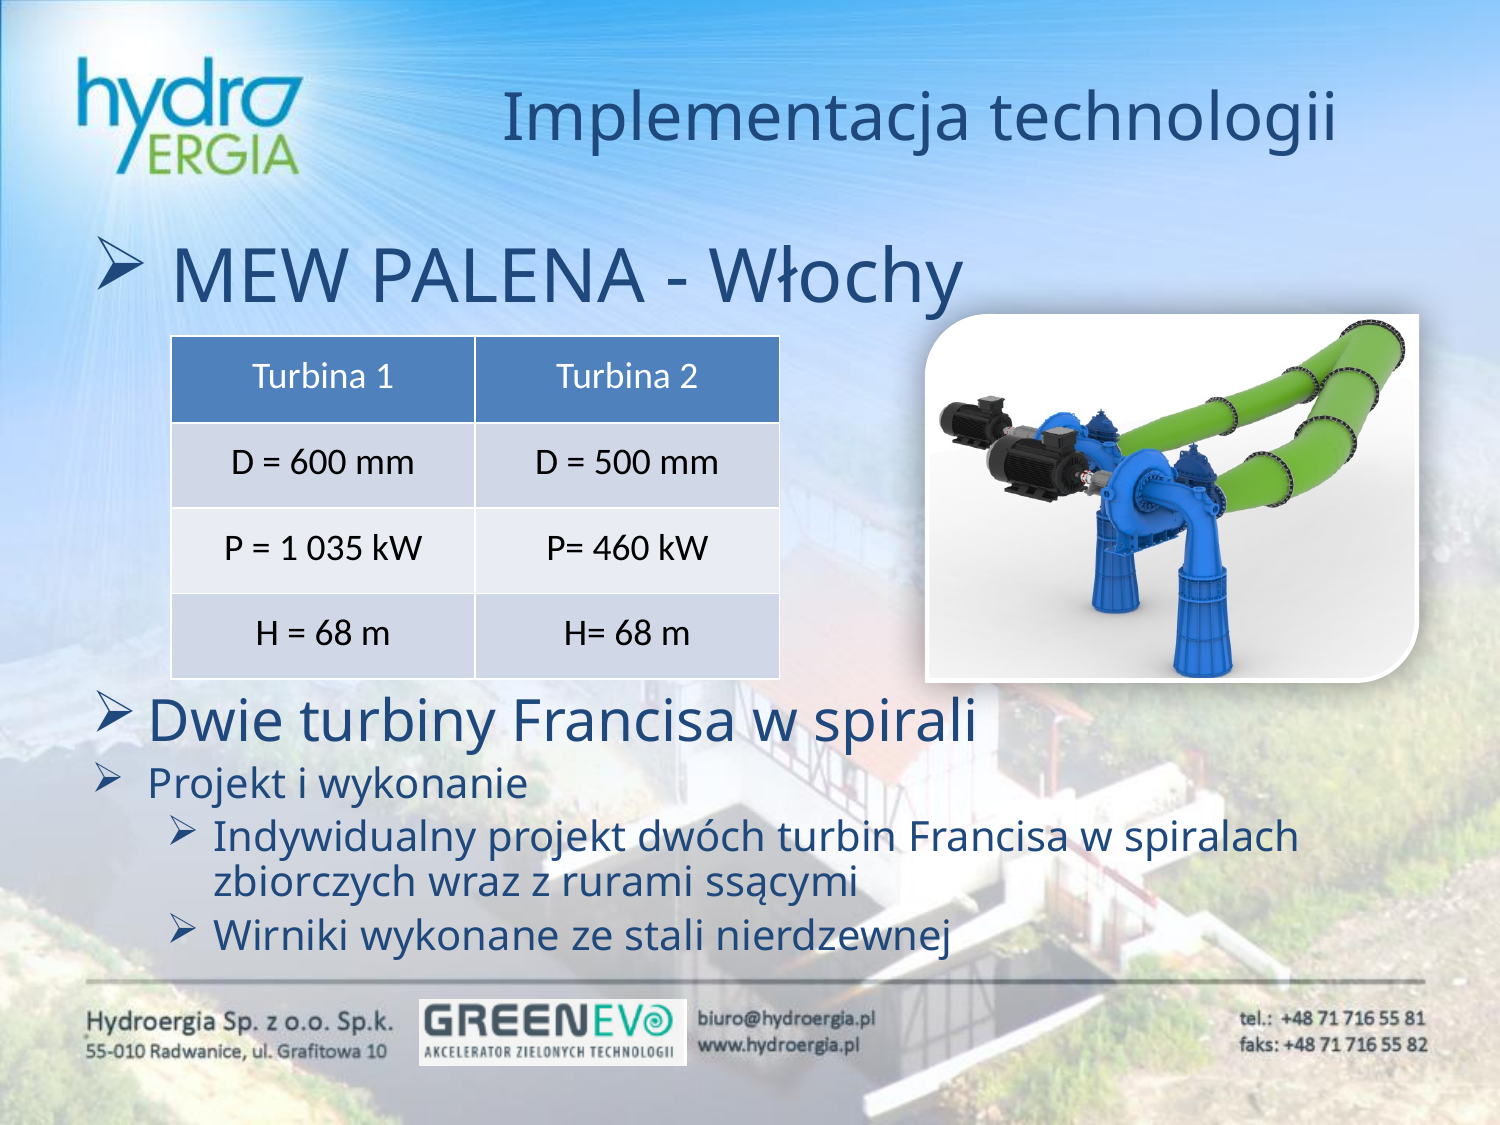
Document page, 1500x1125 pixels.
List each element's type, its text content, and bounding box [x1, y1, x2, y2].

picture [0, 0, 1500, 1125]
table_header Turbina 2 [476, 337, 779, 422]
title Implementacja technologii [371, 19, 1471, 209]
table_cell H = 68 m [172, 594, 474, 678]
table_cell D = 600 mm [172, 424, 474, 507]
list MEW PALENA - Włochy Dwie turbiny Francisa w spirali Projekt i wykonanie Indywidualny projekt dwóch turbin Francisa w spiralach zbiorczych wraz z rurami ssącymi Wirniki wykonane ze stali nierdzewnej [76, 219, 1318, 1107]
table_cell P = 1 035 kW [172, 509, 474, 593]
table_cell D = 500 mm [476, 424, 779, 507]
table_cell P= 460 kW [476, 509, 779, 593]
table_header Turbina 1 [172, 337, 474, 422]
table_cell H= 68 m [476, 594, 779, 678]
